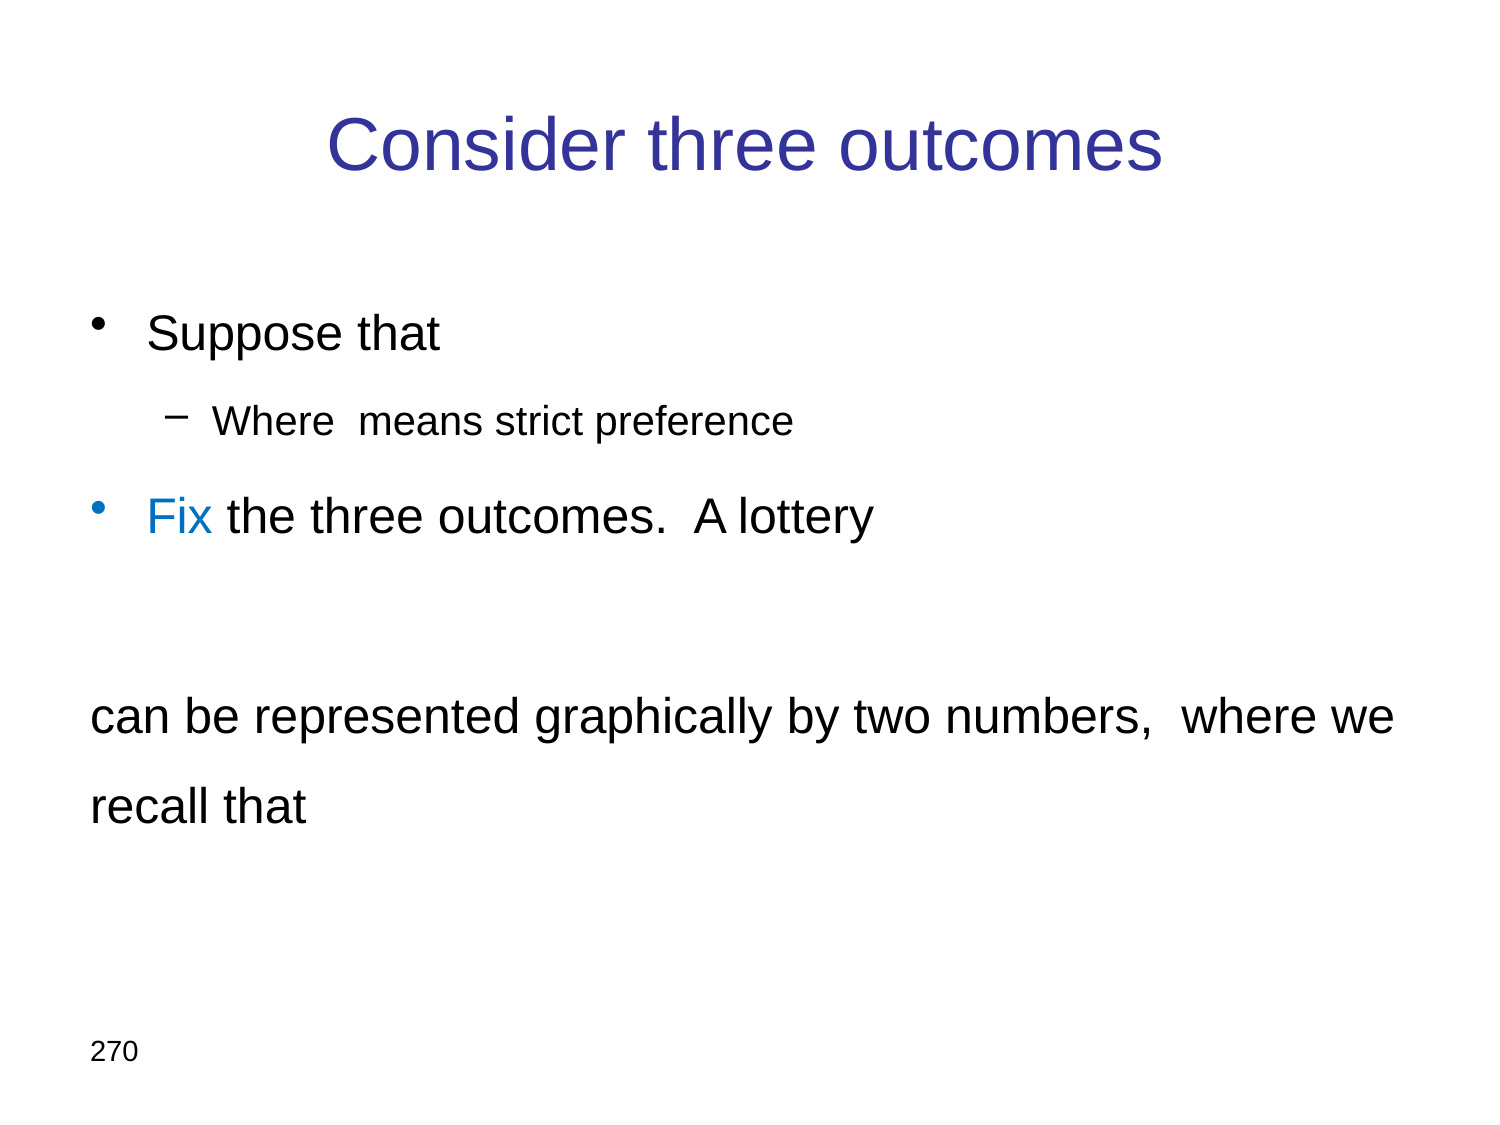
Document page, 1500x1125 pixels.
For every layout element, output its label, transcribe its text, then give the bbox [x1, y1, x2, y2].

slide_number 270 [74, 1024, 426, 1103]
title Consider three outcomes [70, 46, 1421, 235]
